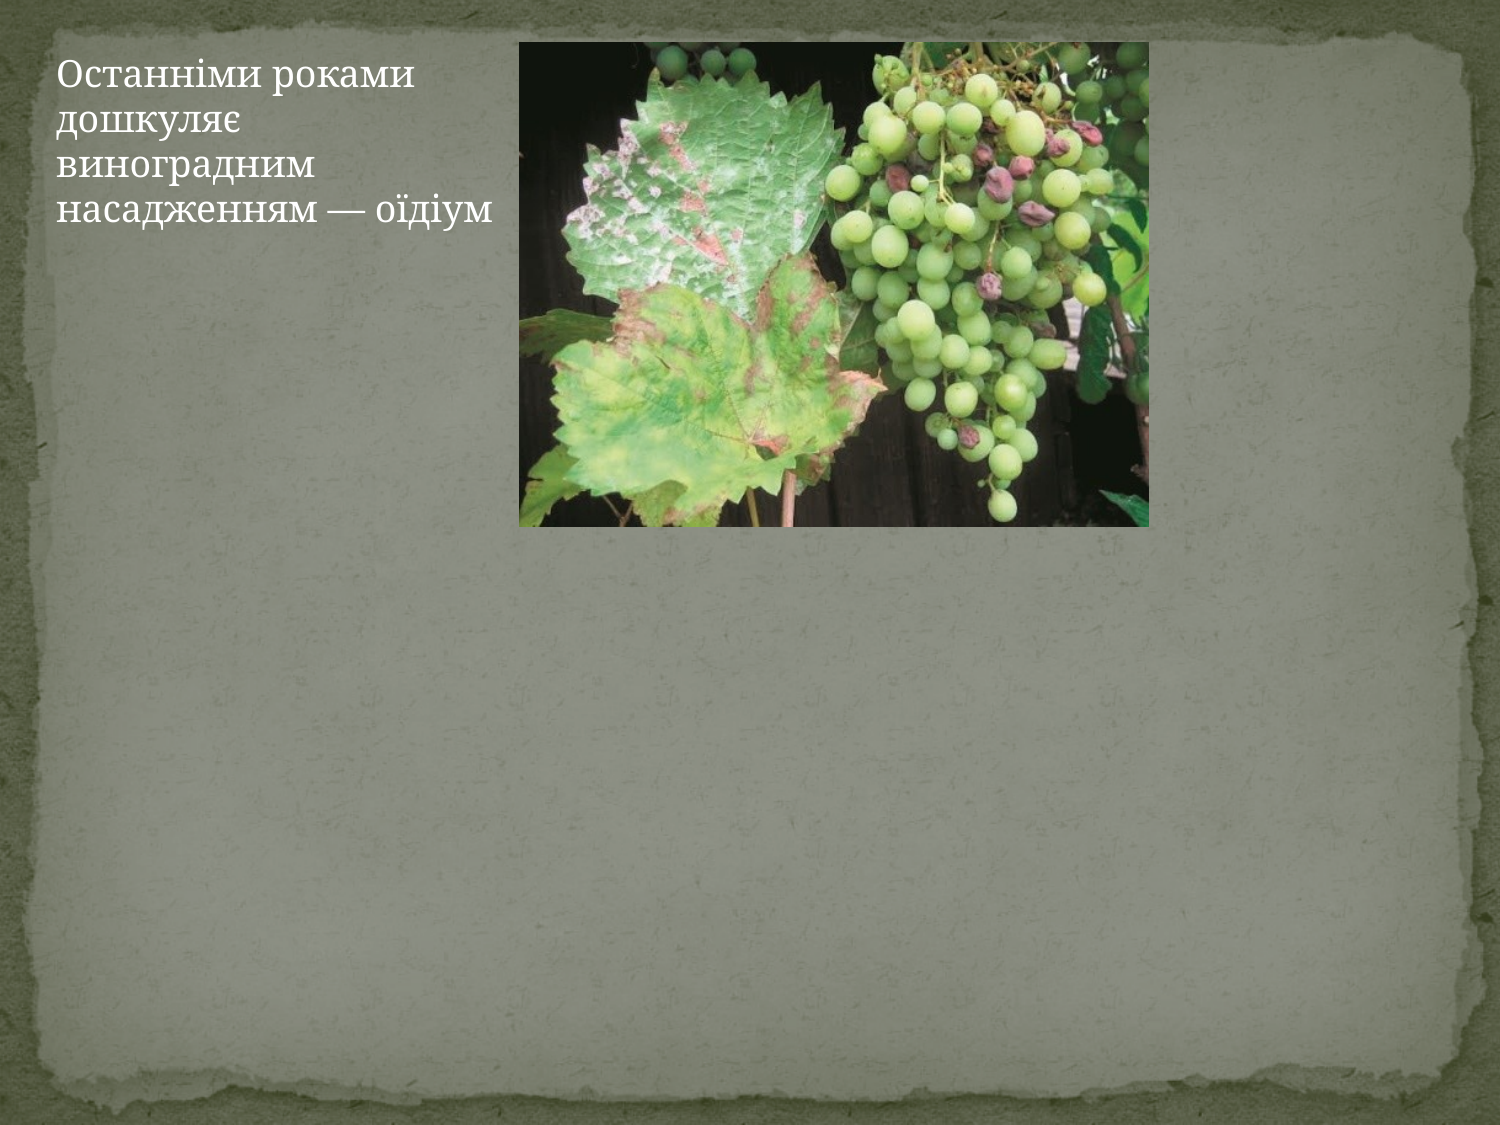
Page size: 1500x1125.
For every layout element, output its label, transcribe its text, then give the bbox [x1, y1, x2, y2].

text_box Останніми роками дошкуляє виноградним насадженням — оїдіум [41, 42, 511, 238]
picture [519, 42, 1149, 527]
